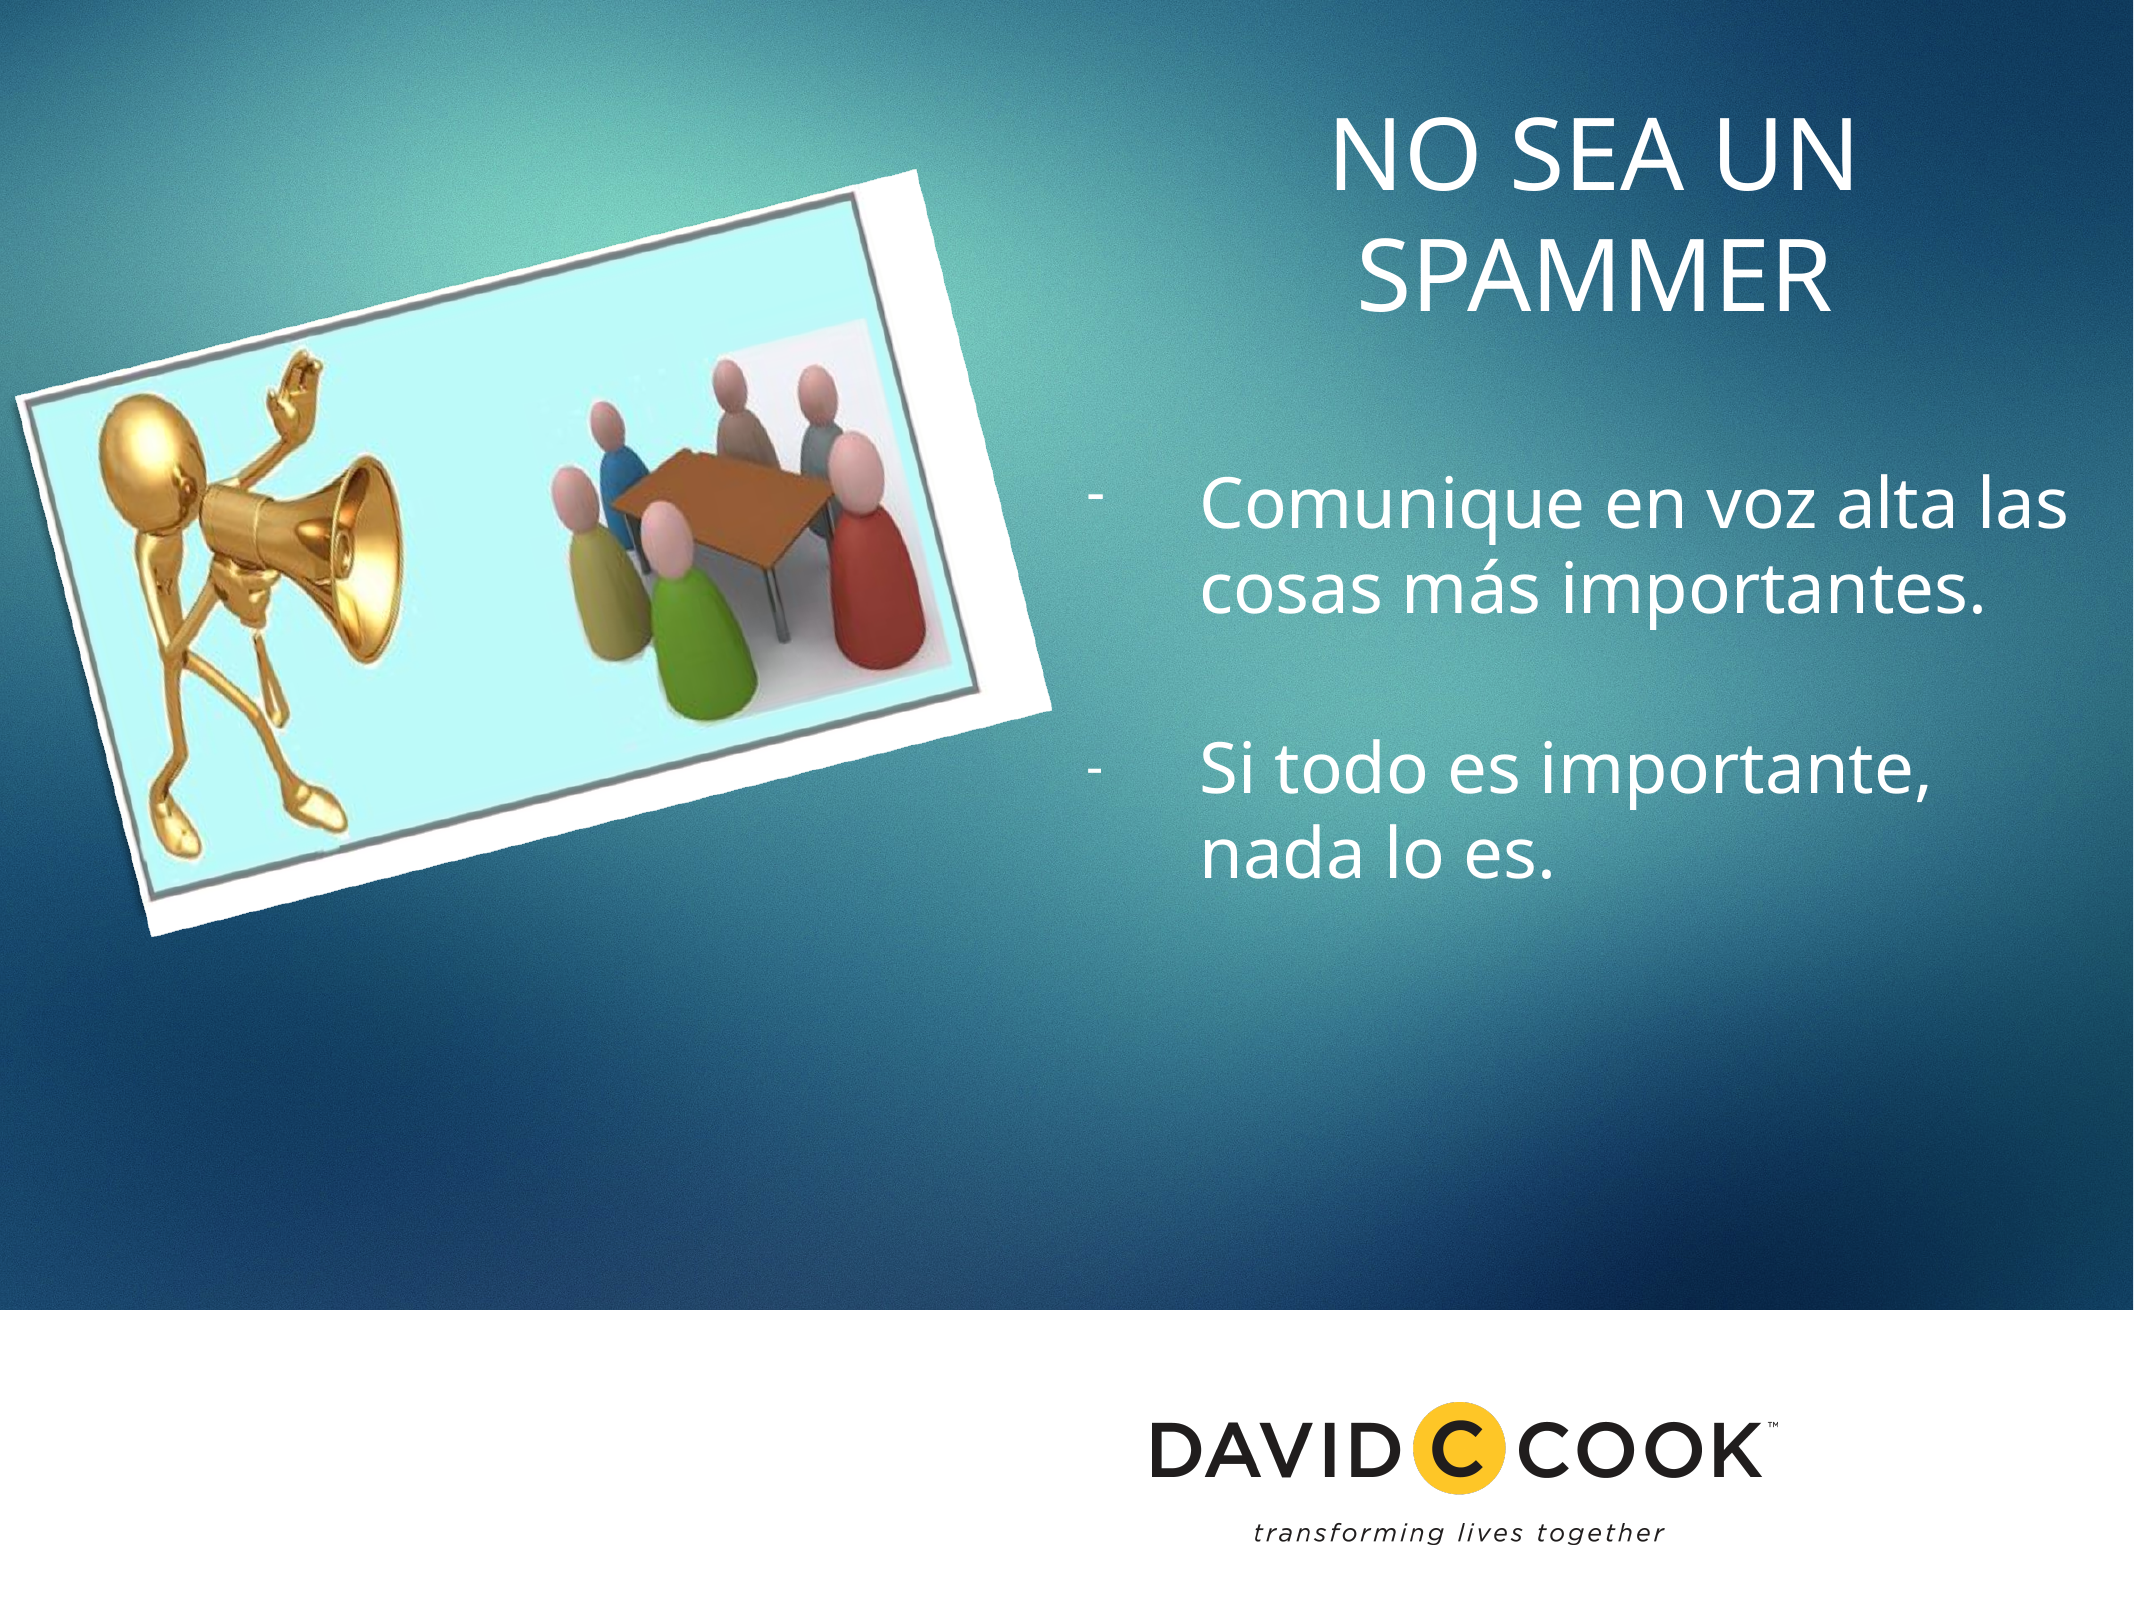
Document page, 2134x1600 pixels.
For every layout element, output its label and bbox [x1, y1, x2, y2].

picture [0, 0, 2134, 1310]
picture [1151, 1402, 1778, 1546]
